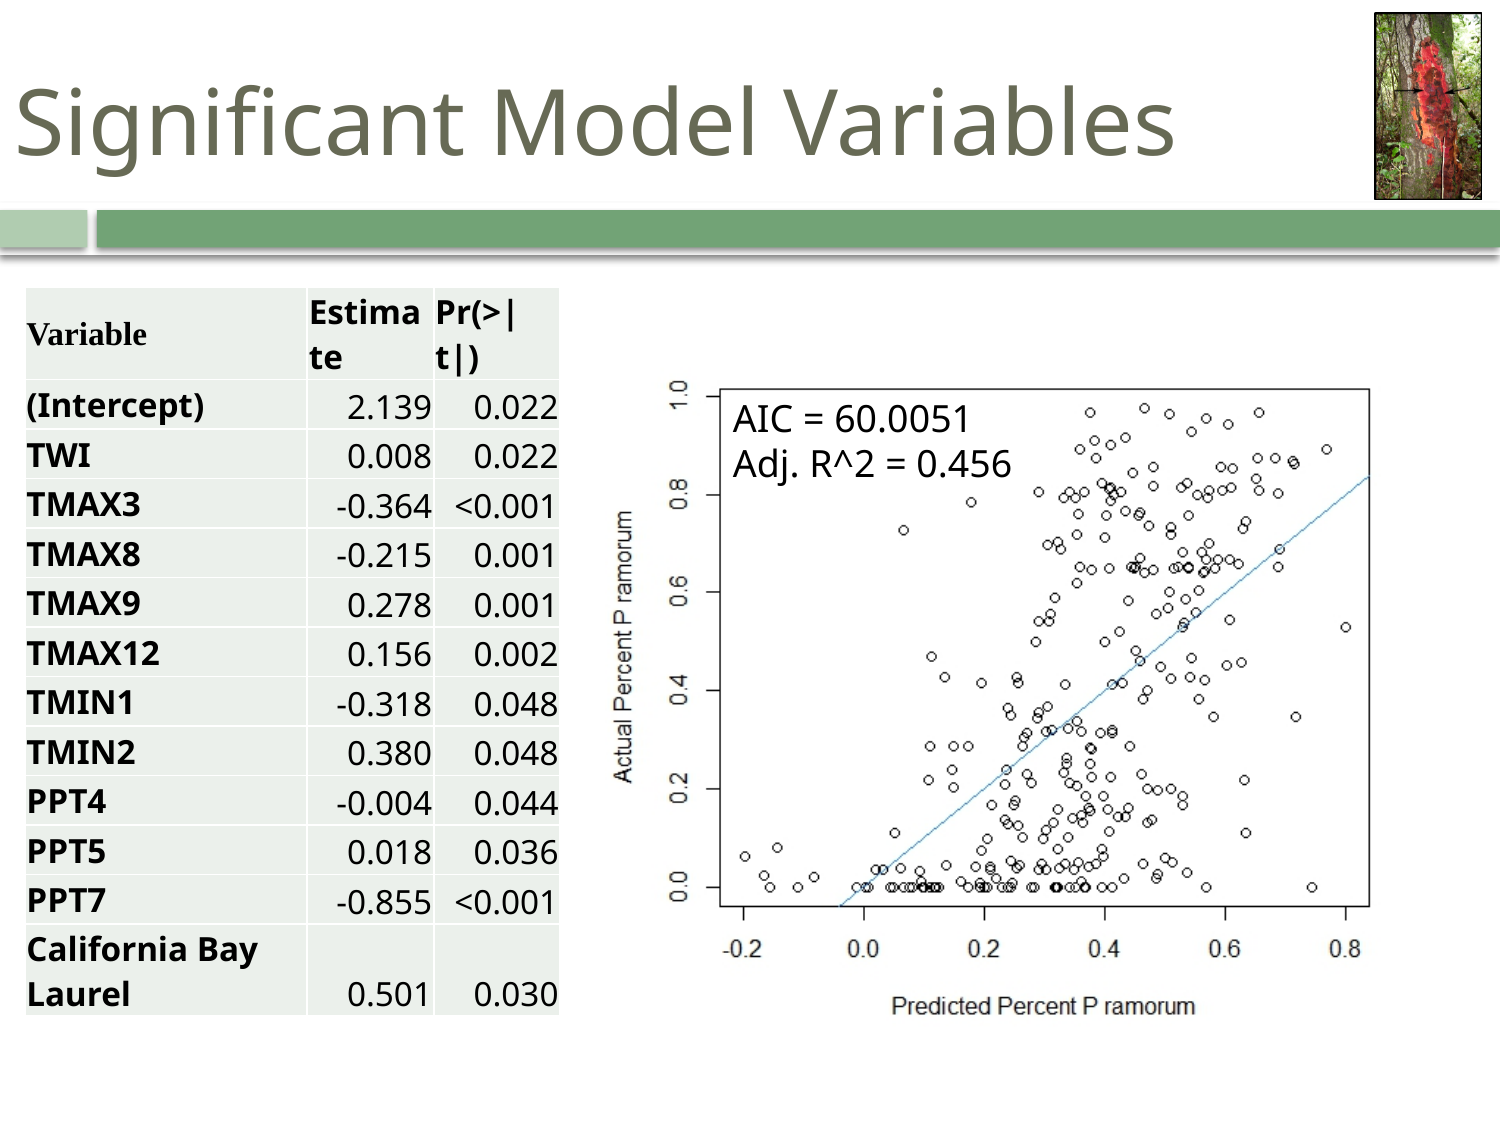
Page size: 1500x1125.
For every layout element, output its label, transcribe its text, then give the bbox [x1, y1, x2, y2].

table_cell 0.278 [308, 578, 433, 626]
table_cell 0.044 [435, 776, 559, 824]
table_header Pr(>|t|) [435, 288, 559, 379]
table_cell 2.139 [308, 380, 433, 428]
table_cell TMAX3 [26, 479, 306, 527]
table_cell TMIN2 [26, 727, 306, 775]
table_header Estimate [308, 288, 433, 379]
table_cell 0.036 [435, 826, 559, 874]
table_cell -0.318 [308, 677, 433, 725]
table_cell 0.022 [435, 380, 559, 428]
title Significant Model Variables [0, 37, 1200, 200]
table_cell PPT4 [26, 776, 306, 824]
table_cell 0.002 [435, 628, 559, 676]
table_cell 0.001 [435, 578, 559, 626]
table_cell PPT5 [26, 826, 306, 874]
table_cell TWI [26, 430, 306, 478]
table_cell TMIN1 [26, 677, 306, 725]
table_cell -0.364 [308, 479, 433, 527]
table_cell PPT7 [26, 875, 306, 923]
table_cell -0.215 [308, 529, 433, 577]
table_cell TMAX9 [26, 578, 306, 626]
table_cell 0.001 [435, 529, 559, 577]
table_cell TMAX8 [26, 529, 306, 577]
table_cell -0.004 [308, 776, 433, 824]
table_cell 0.018 [308, 826, 433, 874]
picture [1374, 12, 1483, 201]
table_cell California Bay Laurel [26, 925, 306, 1015]
table_cell 0.048 [435, 727, 559, 775]
table_cell -0.855 [308, 875, 433, 923]
table_cell (Intercept) [26, 380, 306, 428]
table_cell <0.001 [435, 875, 559, 923]
table_cell 0.008 [308, 430, 433, 478]
table_cell 0.048 [435, 677, 559, 725]
table_cell 0.380 [308, 727, 433, 775]
table_cell 0.030 [435, 925, 559, 1015]
table_cell <0.001 [435, 479, 559, 527]
table_cell TMAX12 [26, 628, 306, 676]
picture [604, 274, 1429, 1051]
table_cell 0.156 [308, 628, 433, 676]
table_cell 0.501 [308, 925, 433, 1015]
table_header Variable [26, 288, 306, 379]
table_cell 0.022 [435, 430, 559, 478]
